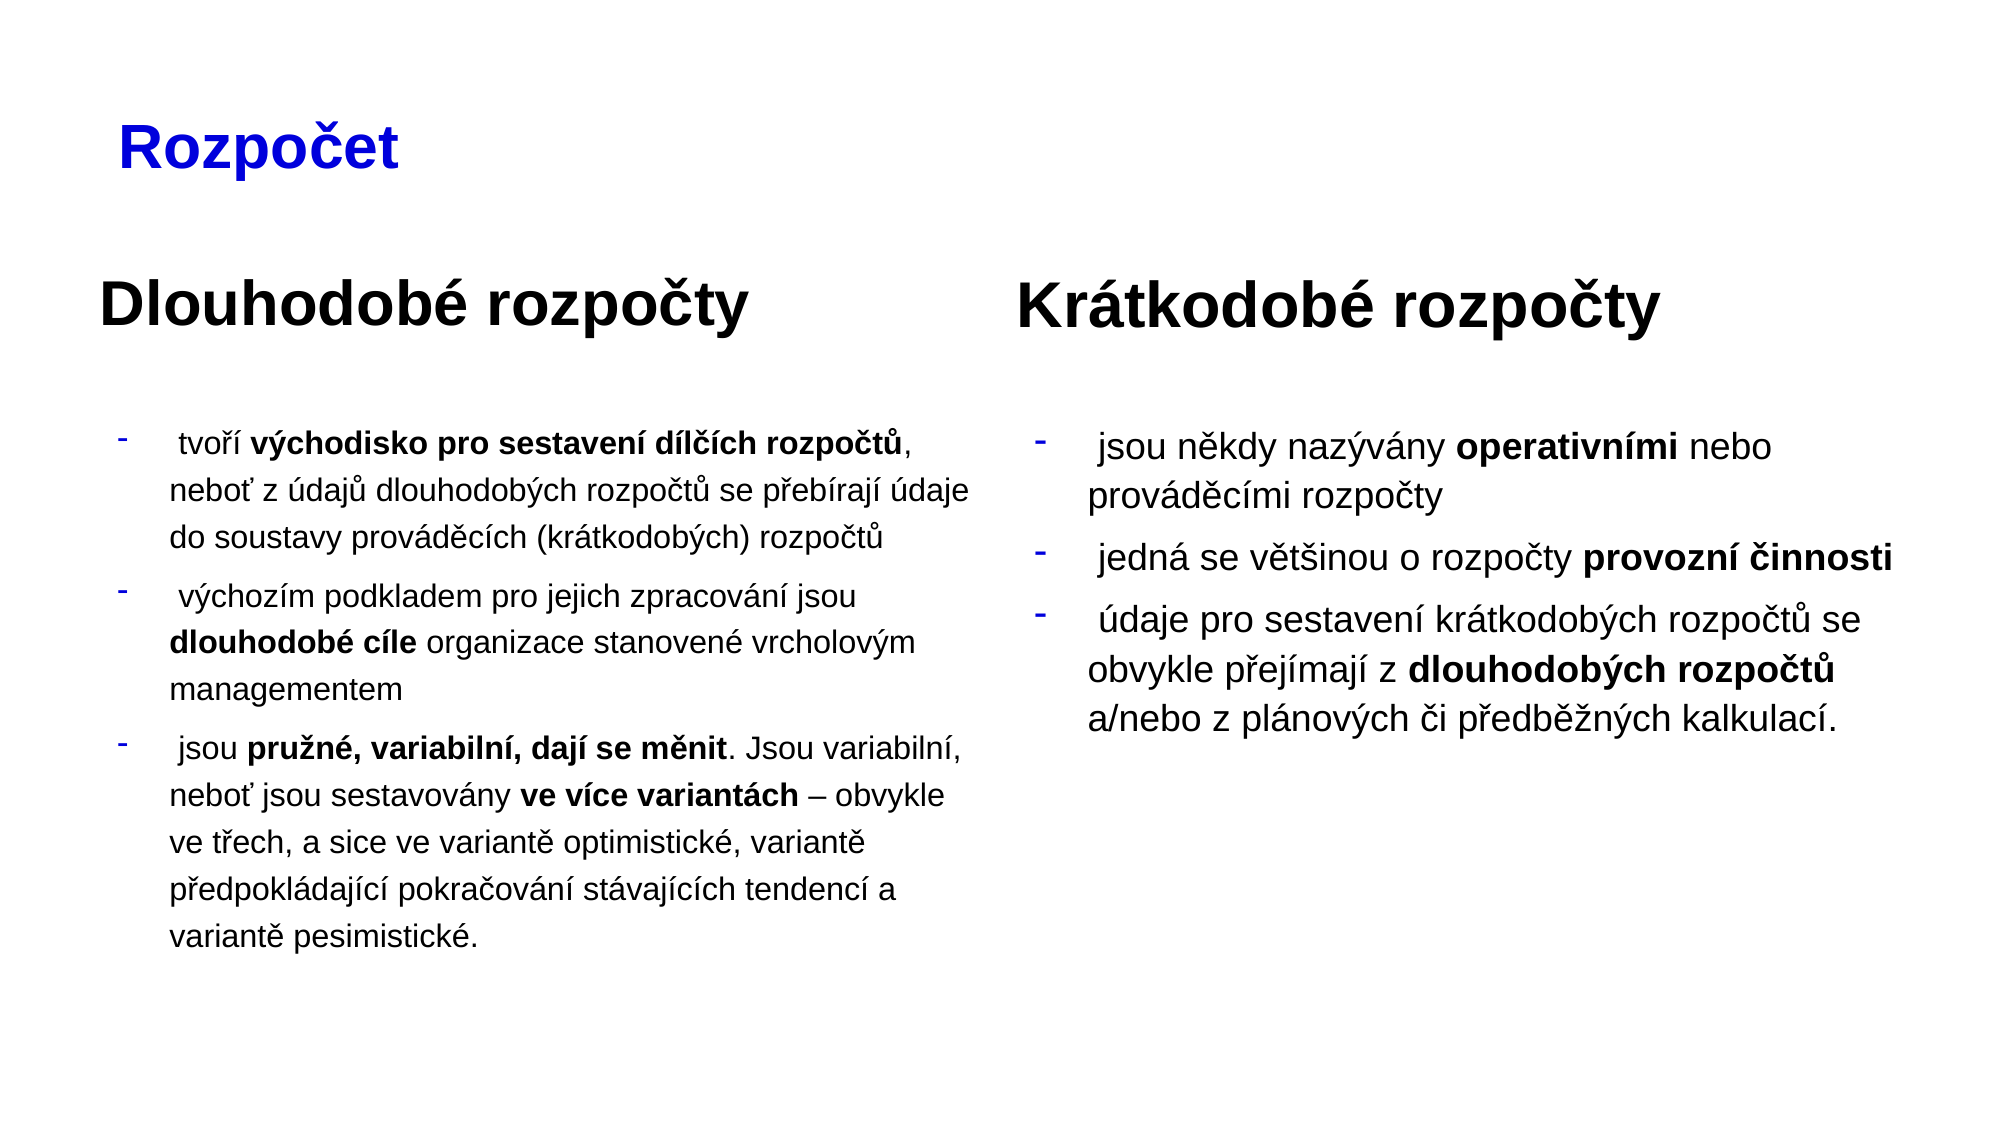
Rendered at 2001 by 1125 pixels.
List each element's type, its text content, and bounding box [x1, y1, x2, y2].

list Krátkodobé rozpočty jsou někdy nazývány operativními nebo prováděcími rozpočty jedná se většinou o rozpočty provozní činnosti údaje pro sestavení krátkodobých rozpočtů se obvykle přejímají z dlouhodobých rozpočtů a/nebo z plánových či předběžných kalkulací. [1016, 262, 1900, 1005]
list Dlouhodobé rozpočty tvoří východisko pro sestavení dílčích rozpočtů, neboť z údajů dlouhodobých rozpočtů se přebírají údaje do soustavy prováděcích (krátkodobých) rozpočtů výchozím podkladem pro jejich zpracování jsou dlouhodobé cíle organizace stanovené vrcholovým managementem jsou pružné, variabilní, dají se měnit. Jsou variabilní, neboť jsou sestavovány ve více variantách – obvykle ve třech, a sice ve variantě optimistické, variantě předpokládající pokračování stávajících tendencí a variantě pesimistické. [99, 262, 984, 1005]
title Rozpočet [118, 118, 1882, 193]
